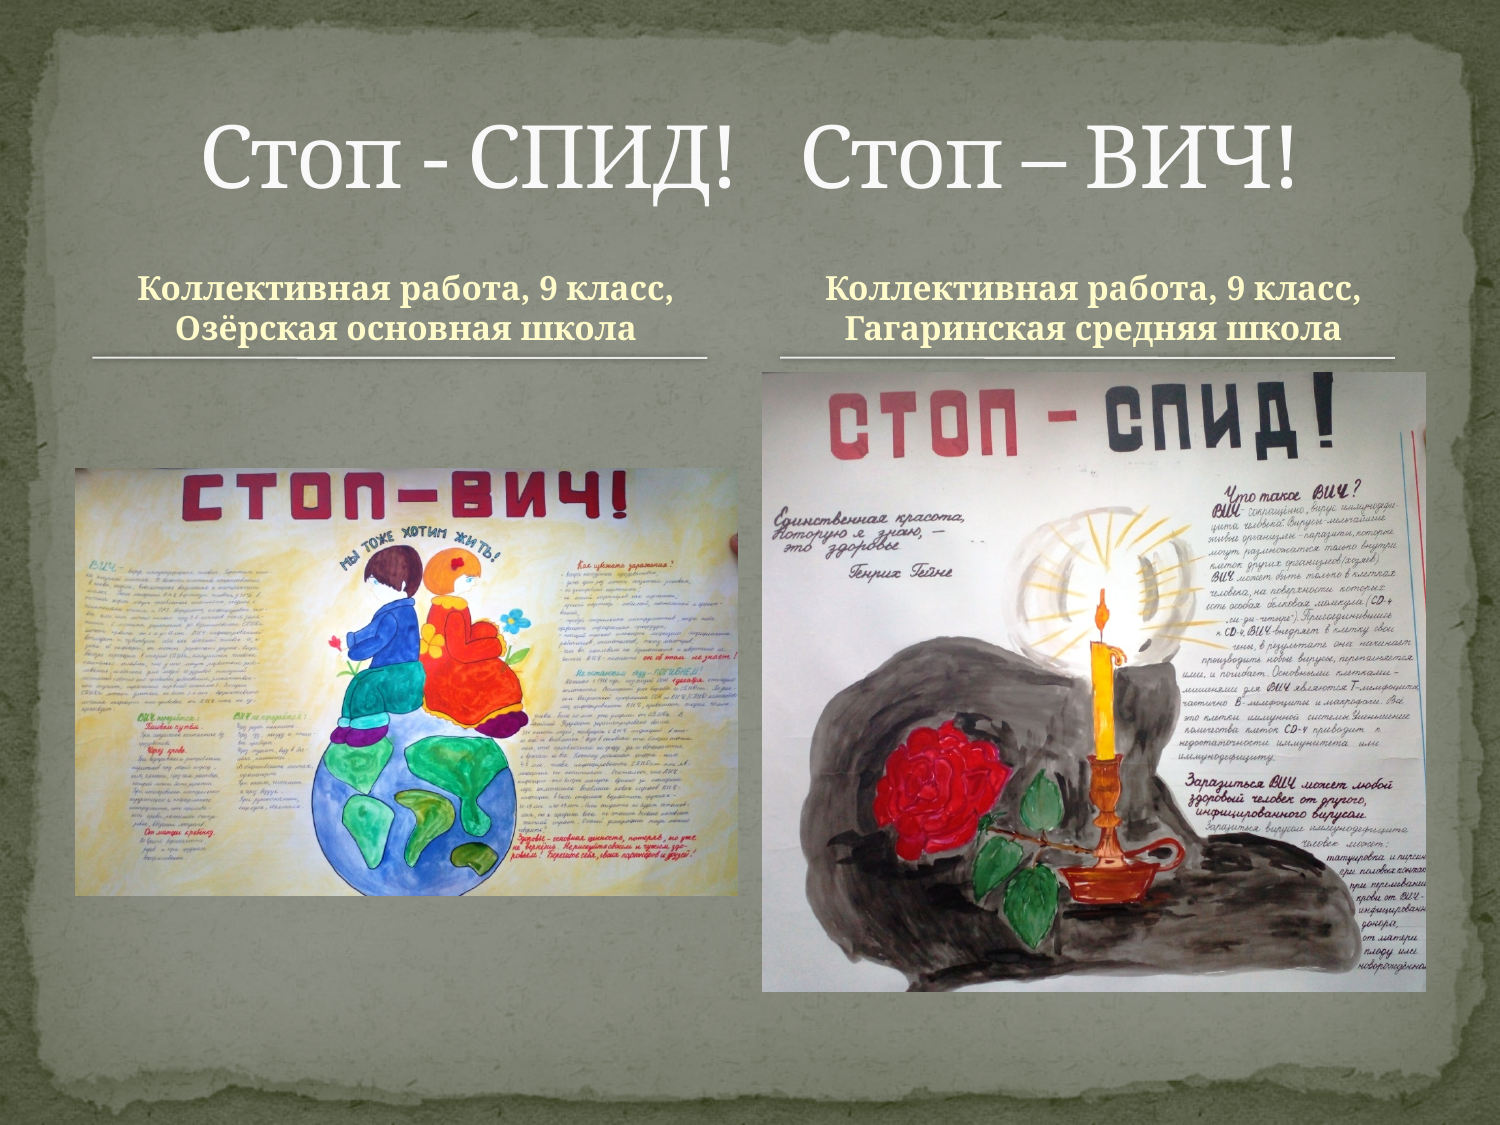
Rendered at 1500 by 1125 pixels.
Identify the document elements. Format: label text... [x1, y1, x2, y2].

list Коллективная работа, 9 класс, Гагаринская средняя школа [760, 228, 1427, 357]
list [765, 375, 1425, 990]
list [76, 470, 737, 895]
title Стоп - СПИД! Стоп – ВИЧ! [74, 25, 1425, 213]
list Коллективная работа, 9 класс, Озёрская основная школа [73, 228, 740, 357]
